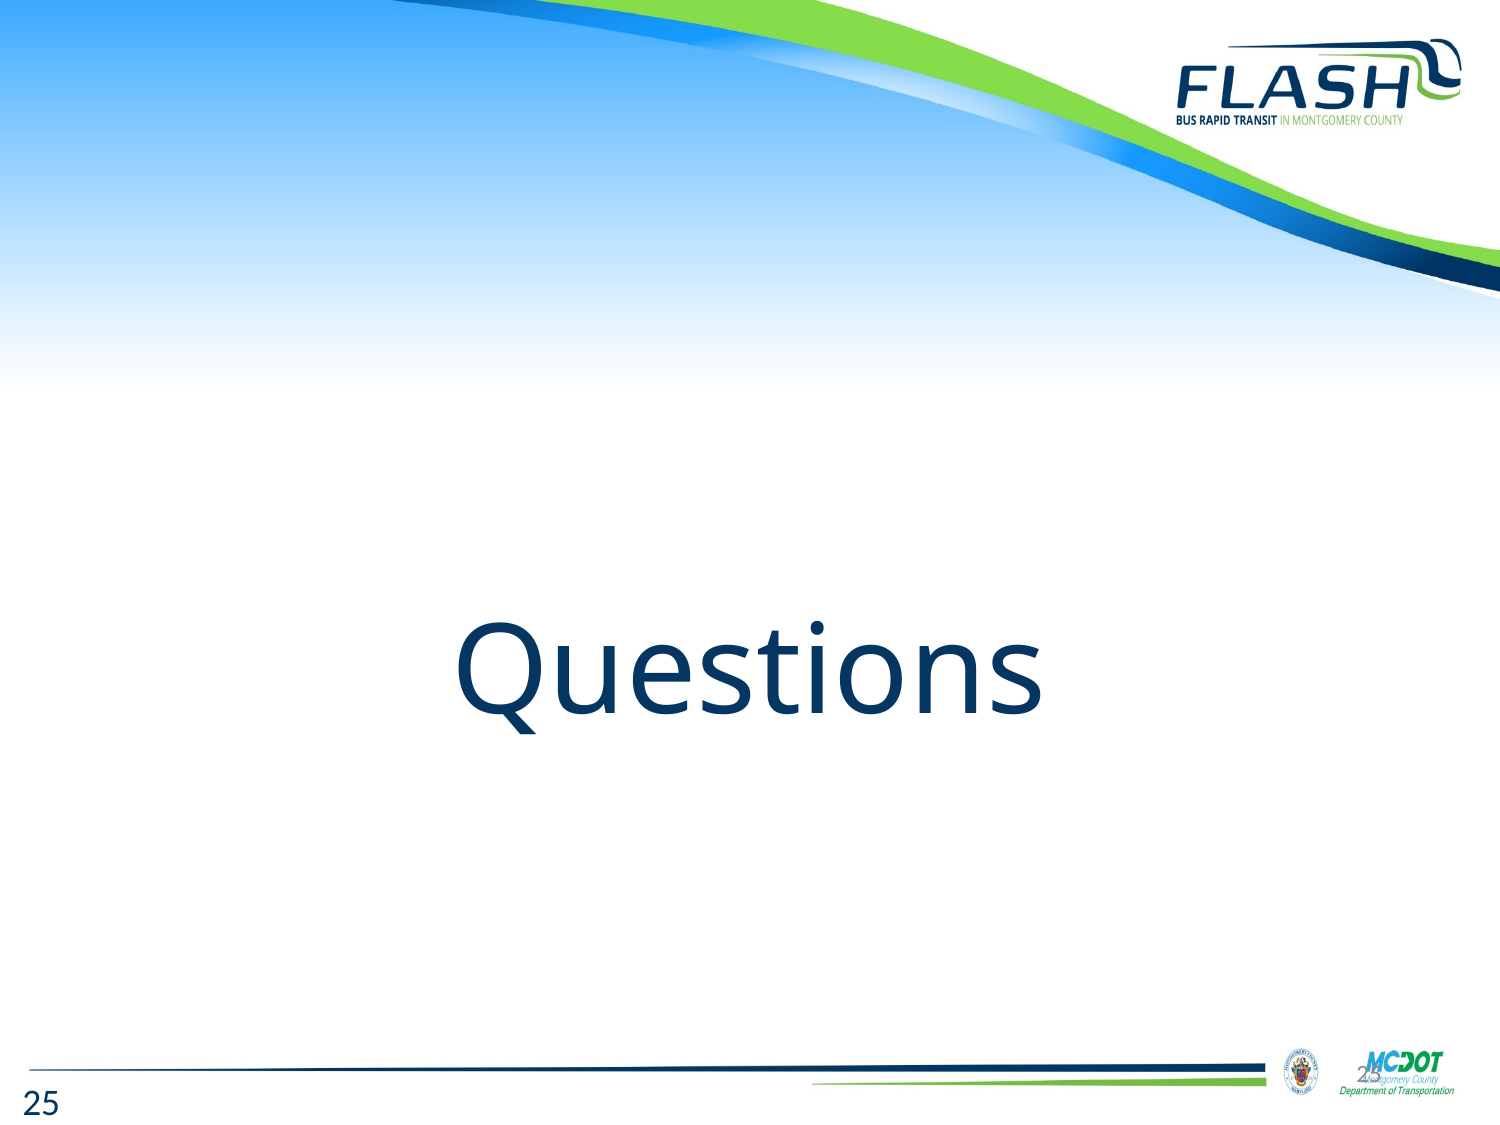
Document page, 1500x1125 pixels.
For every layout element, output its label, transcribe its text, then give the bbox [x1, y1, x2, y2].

slide_number 25 [1059, 1042, 1397, 1103]
title Questions [102, 280, 1397, 749]
picture [0, 0, 1500, 1125]
